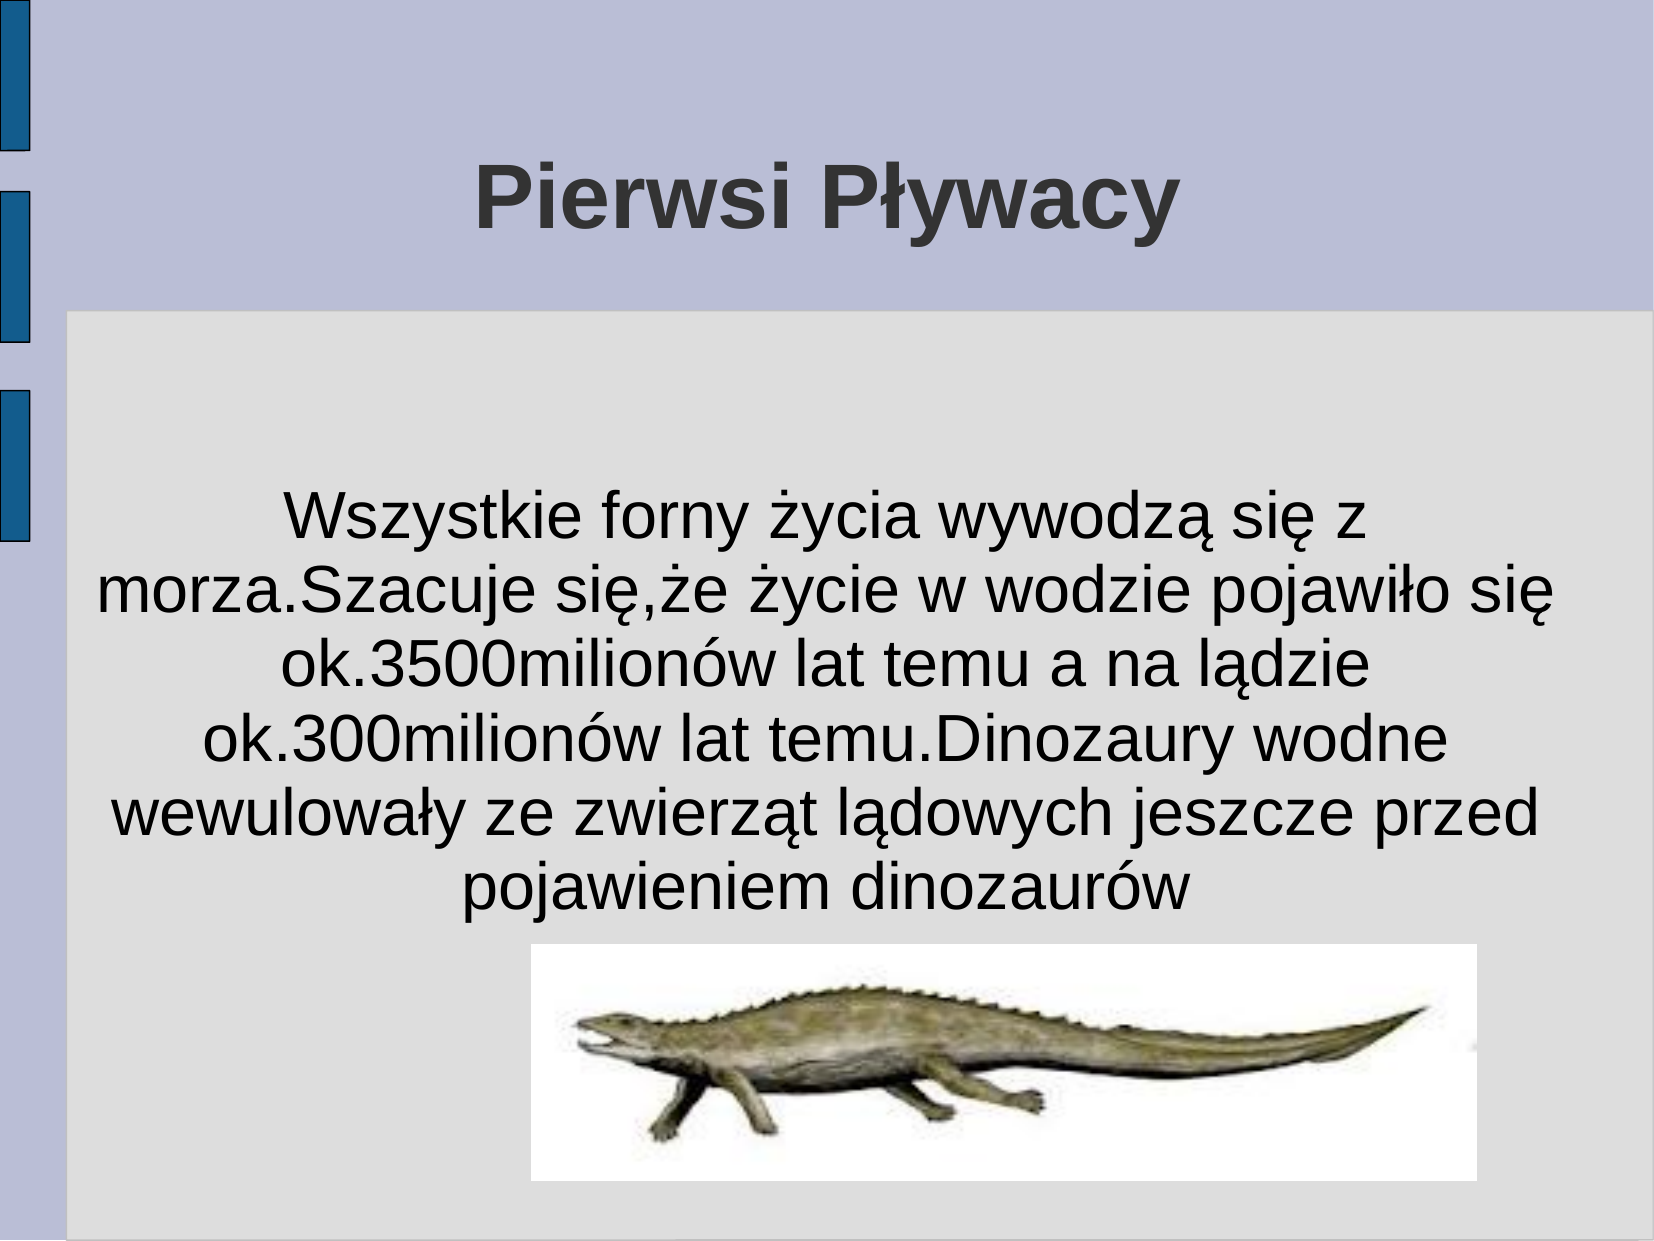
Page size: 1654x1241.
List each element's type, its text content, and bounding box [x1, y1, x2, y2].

title Pierwsi Pływacy [121, 90, 1534, 297]
subtitle Wszystkie forny życia wywodzą się z morza.Szacuje się,że życie w wodzie pojawiło się ok.3500milionów lat temu a na lądzie ok.300milionów lat temu.Dinozaury wodne wewulowały ze zwierząt lądowych jeszcze przed pojawieniem dinozaurów [82, 297, 1571, 1102]
picture [531, 944, 1477, 1182]
